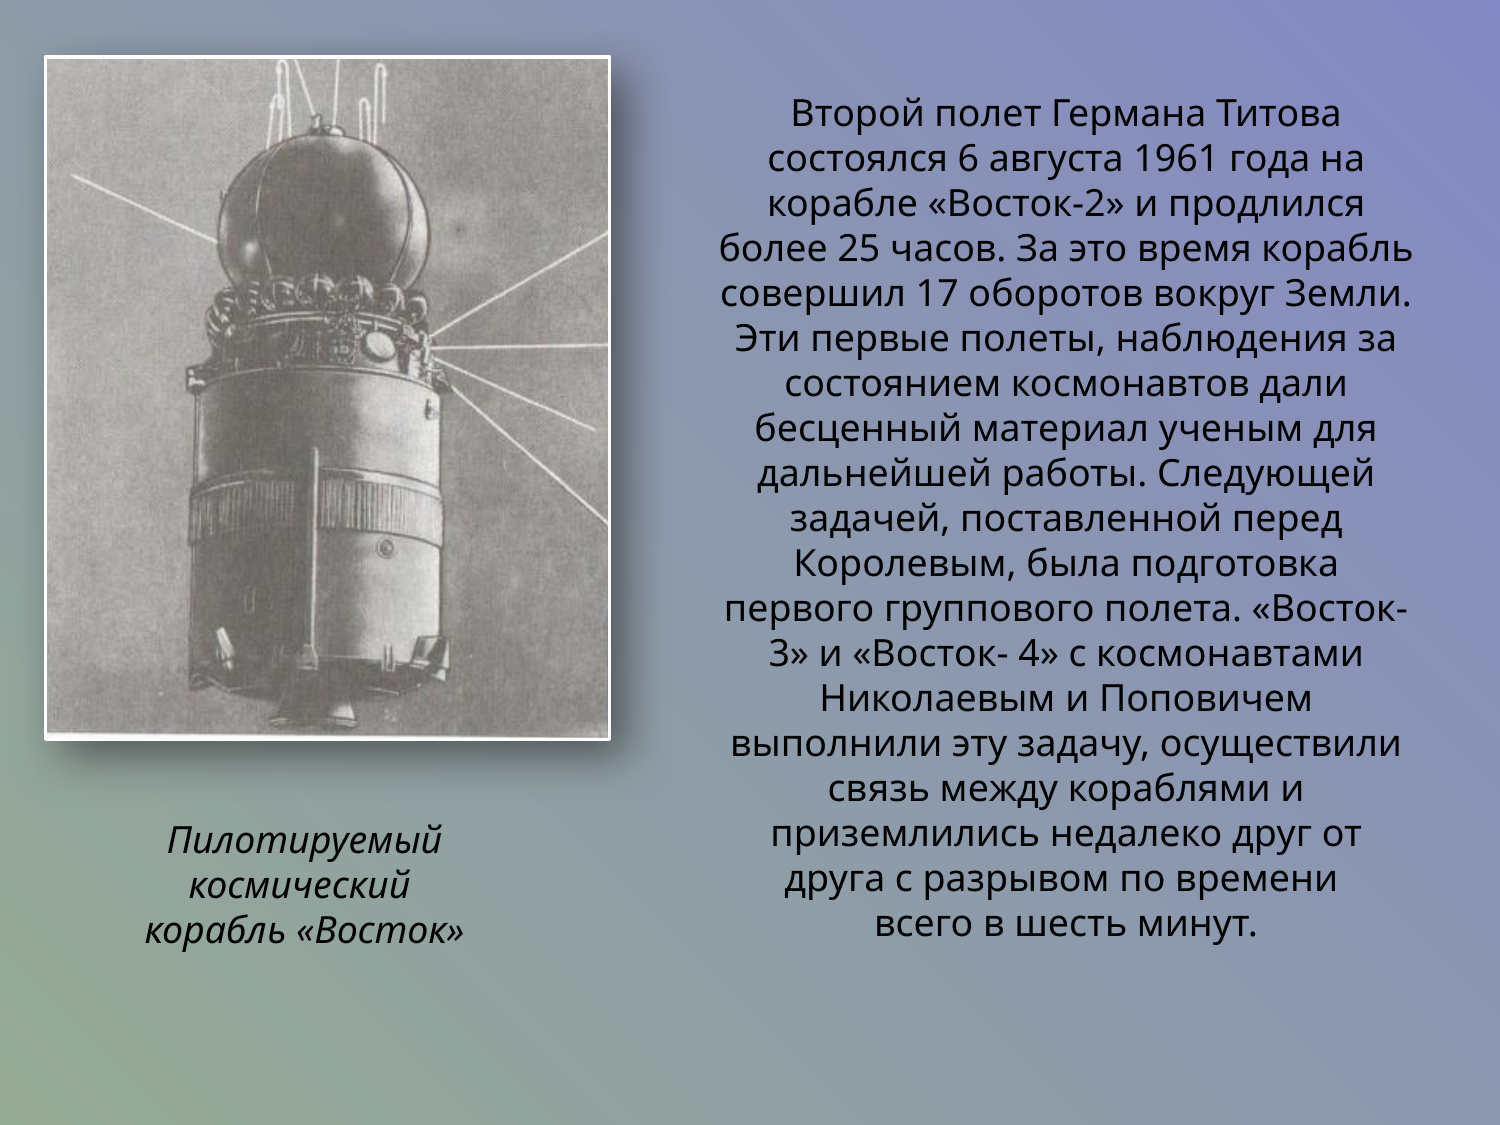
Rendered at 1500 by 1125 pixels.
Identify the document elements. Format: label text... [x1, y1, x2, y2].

text_box Второй полет Германа Титова состоялся 6 августа 1961 года на корабле «Восток-2» и продлился более 25 часов. За это время корабль совершил 17 оборотов вокруг Земли. Эти первые полеты, наблюдения за состоянием космонавтов дали бесценный материал ученым для дальнейшей работы. Следующей задачей, поставленной перед Королевым, была подготовка первого группового полета. «Восток-3» и «Восток- 4» с космонавтами Николаевым и Поповичем выполнили эту задачу, осуществили связь между кораблями и приземлились недалеко друг от друга с разрывом по времени всего в шесть минут. [703, 81, 1430, 952]
text_box Пилотируемый космический корабль «Восток» [93, 808, 516, 959]
picture [46, 58, 609, 739]
